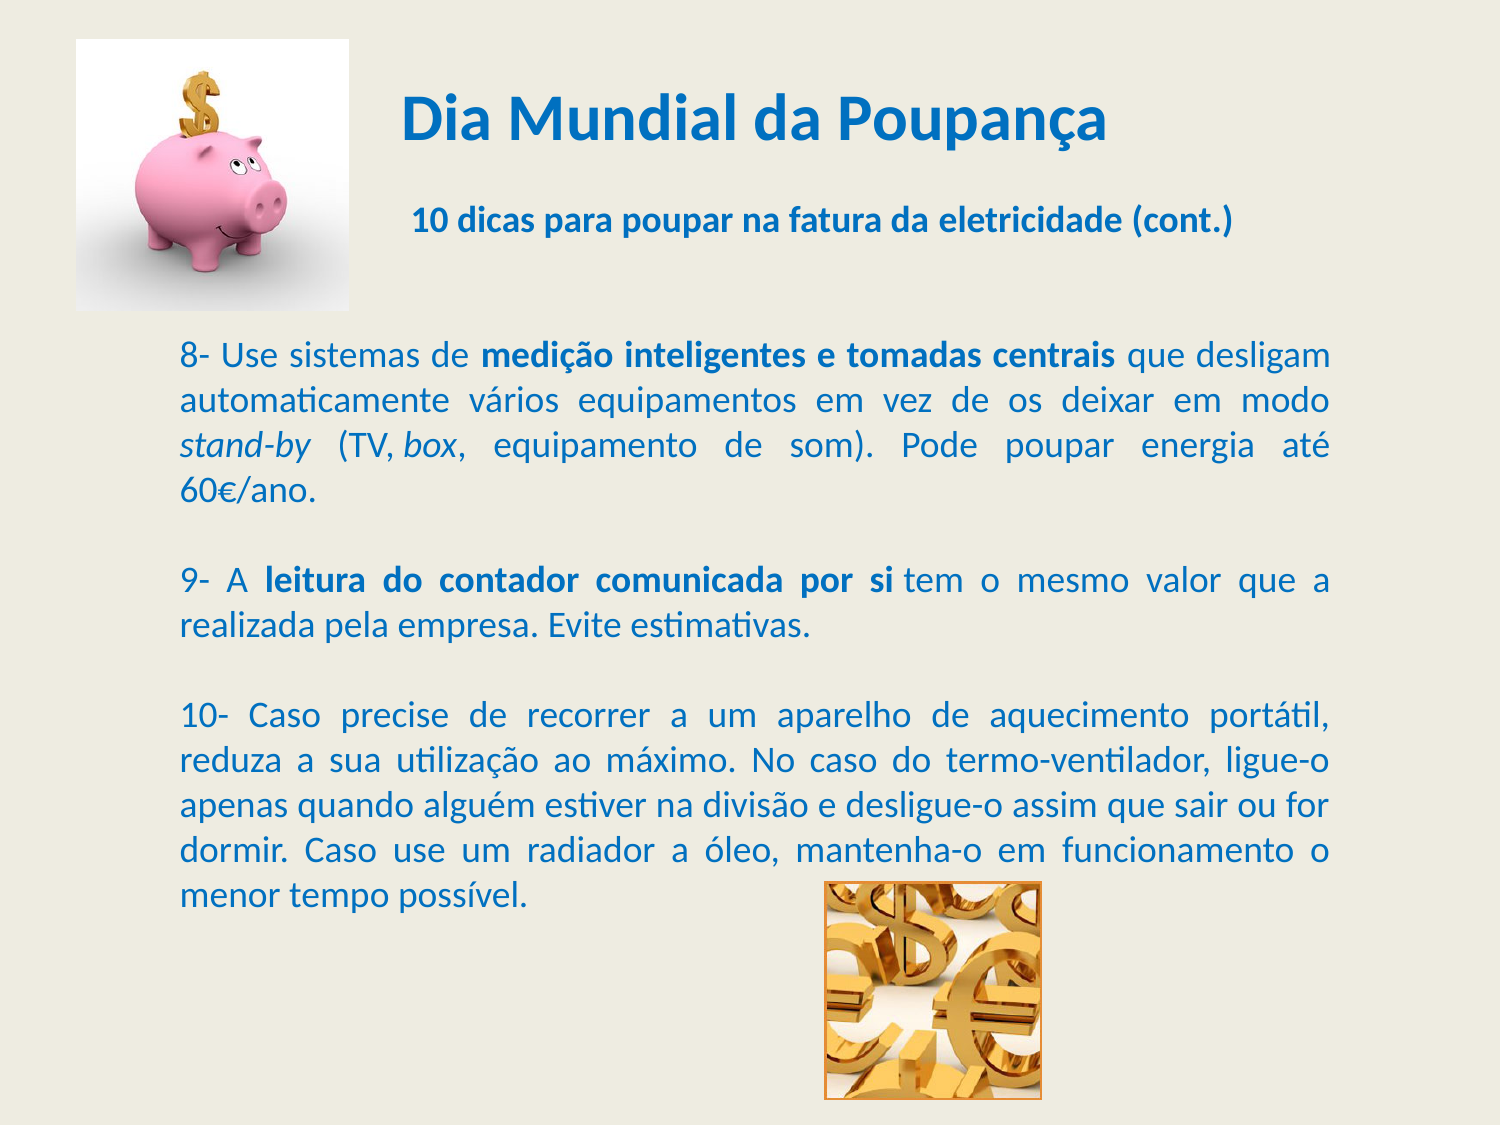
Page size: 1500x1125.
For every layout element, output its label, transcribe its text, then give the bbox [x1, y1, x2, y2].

text_box Dia Mundial da Poupança [386, 66, 1125, 161]
text_box 10 dicas para poupar na fatura da eletricidade (cont.) [395, 187, 1353, 248]
picture [76, 38, 349, 312]
text_box 8- Use sistemas de medição inteligentes e tomadas centrais que desligam automaticamente vários equipamentos em vez de os deixar em modo stand-by (TV, box, equipamento de som). Pode poupar energia até 60€/ano. 9- A leitura do contador comunicada por si tem o mesmo valor que a realizada pela empresa. Evite estimativas. 10- Caso precise de recorrer a um aparelho de aquecimento portátil, reduza a sua utilização ao máximo. No caso do termo-ventilador, ligue-o apenas quando alguém estiver na divisão e desligue-o assim que sair ou for dormir. Caso use um radiador a óleo, mantenha-o em funcionamento o menor tempo possível. [164, 322, 1347, 923]
picture [823, 881, 1043, 1100]
